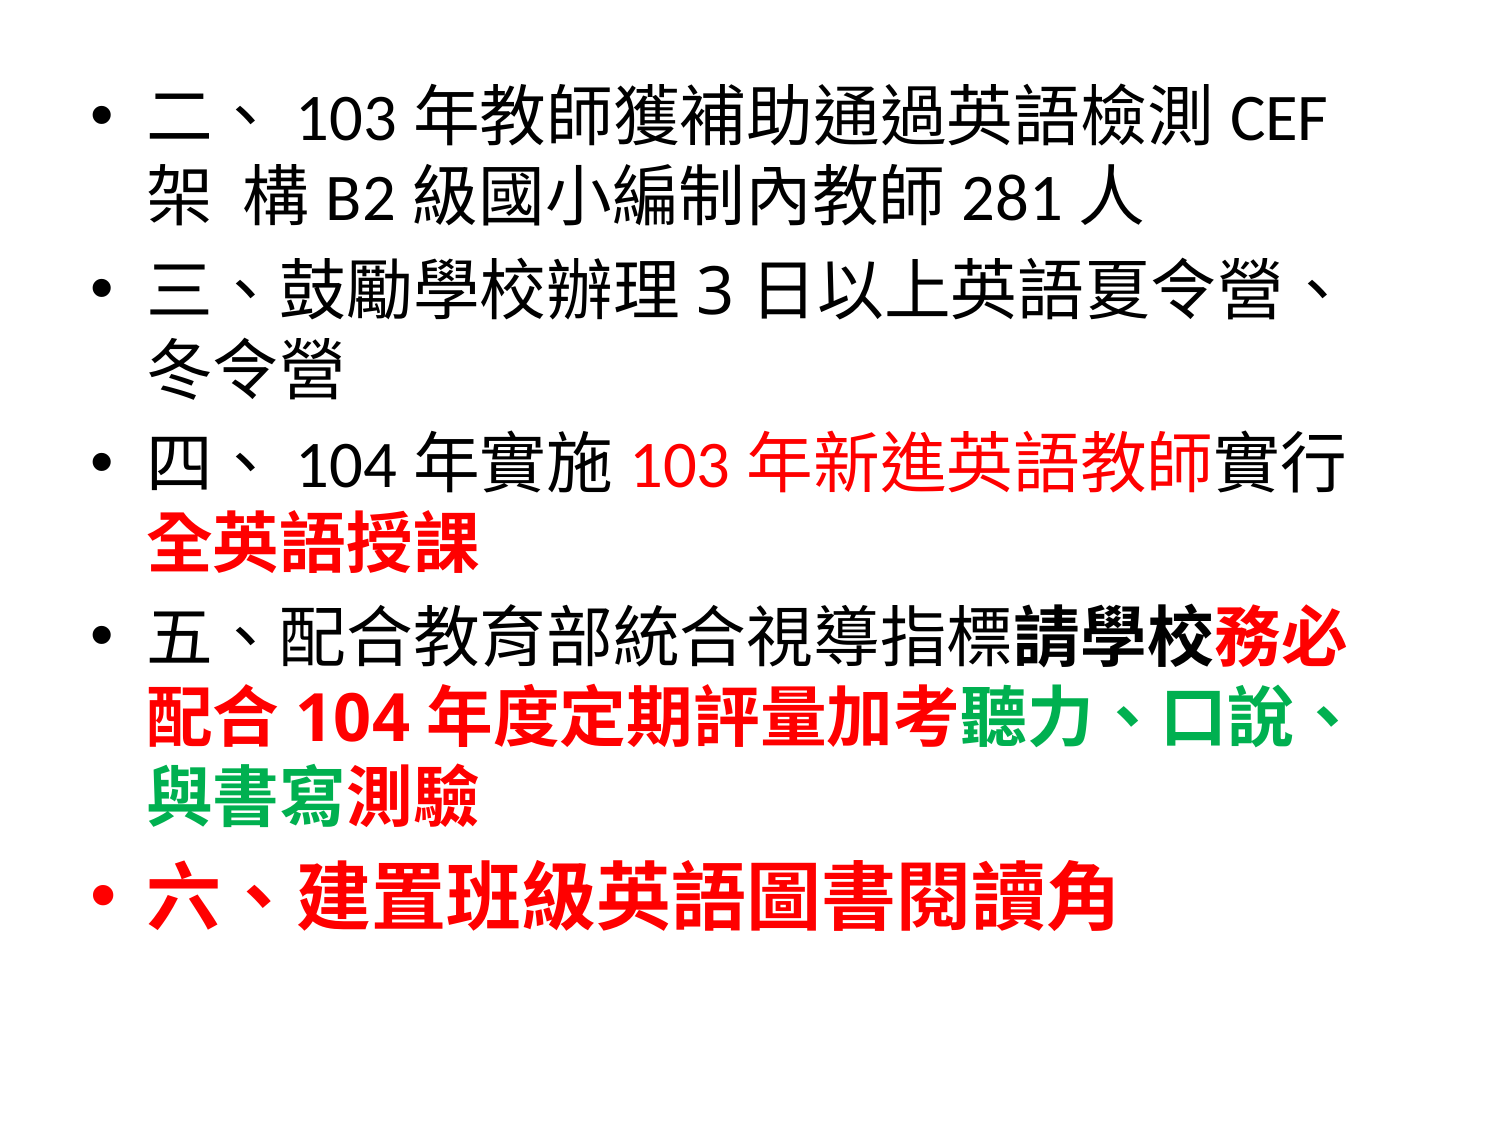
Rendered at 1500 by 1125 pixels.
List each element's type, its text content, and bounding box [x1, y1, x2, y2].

list 二、103年教師獲補助通過英語檢測CEF架 構B2級國小編制內教師281人 三、鼓勵學校辦理3日以上英語夏令營、冬令營 四、104年實施103年新進英語教師實行全英語授課 五、配合教育部統合視導指標請學校務必配合104年度定期評量加考聽力、口說、與書寫測驗 六、建置班級英語圖書閱讀角 [75, 66, 1425, 1005]
